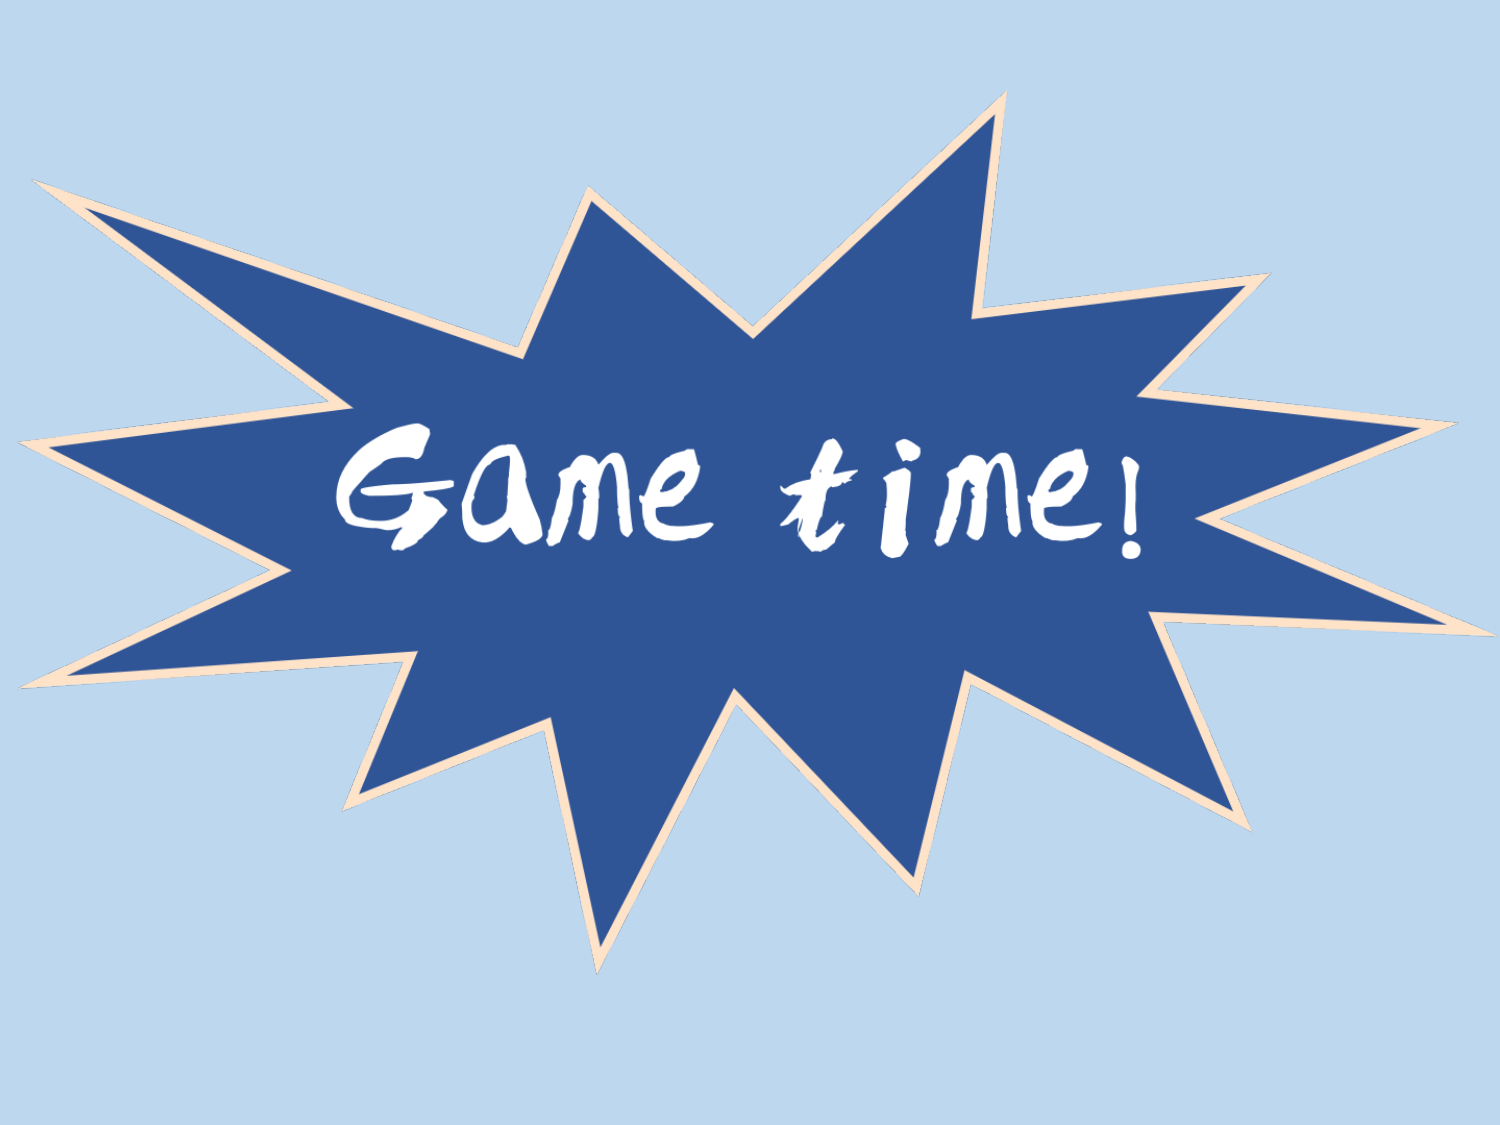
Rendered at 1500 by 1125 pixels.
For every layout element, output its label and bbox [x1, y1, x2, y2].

picture [17, 90, 1500, 975]
